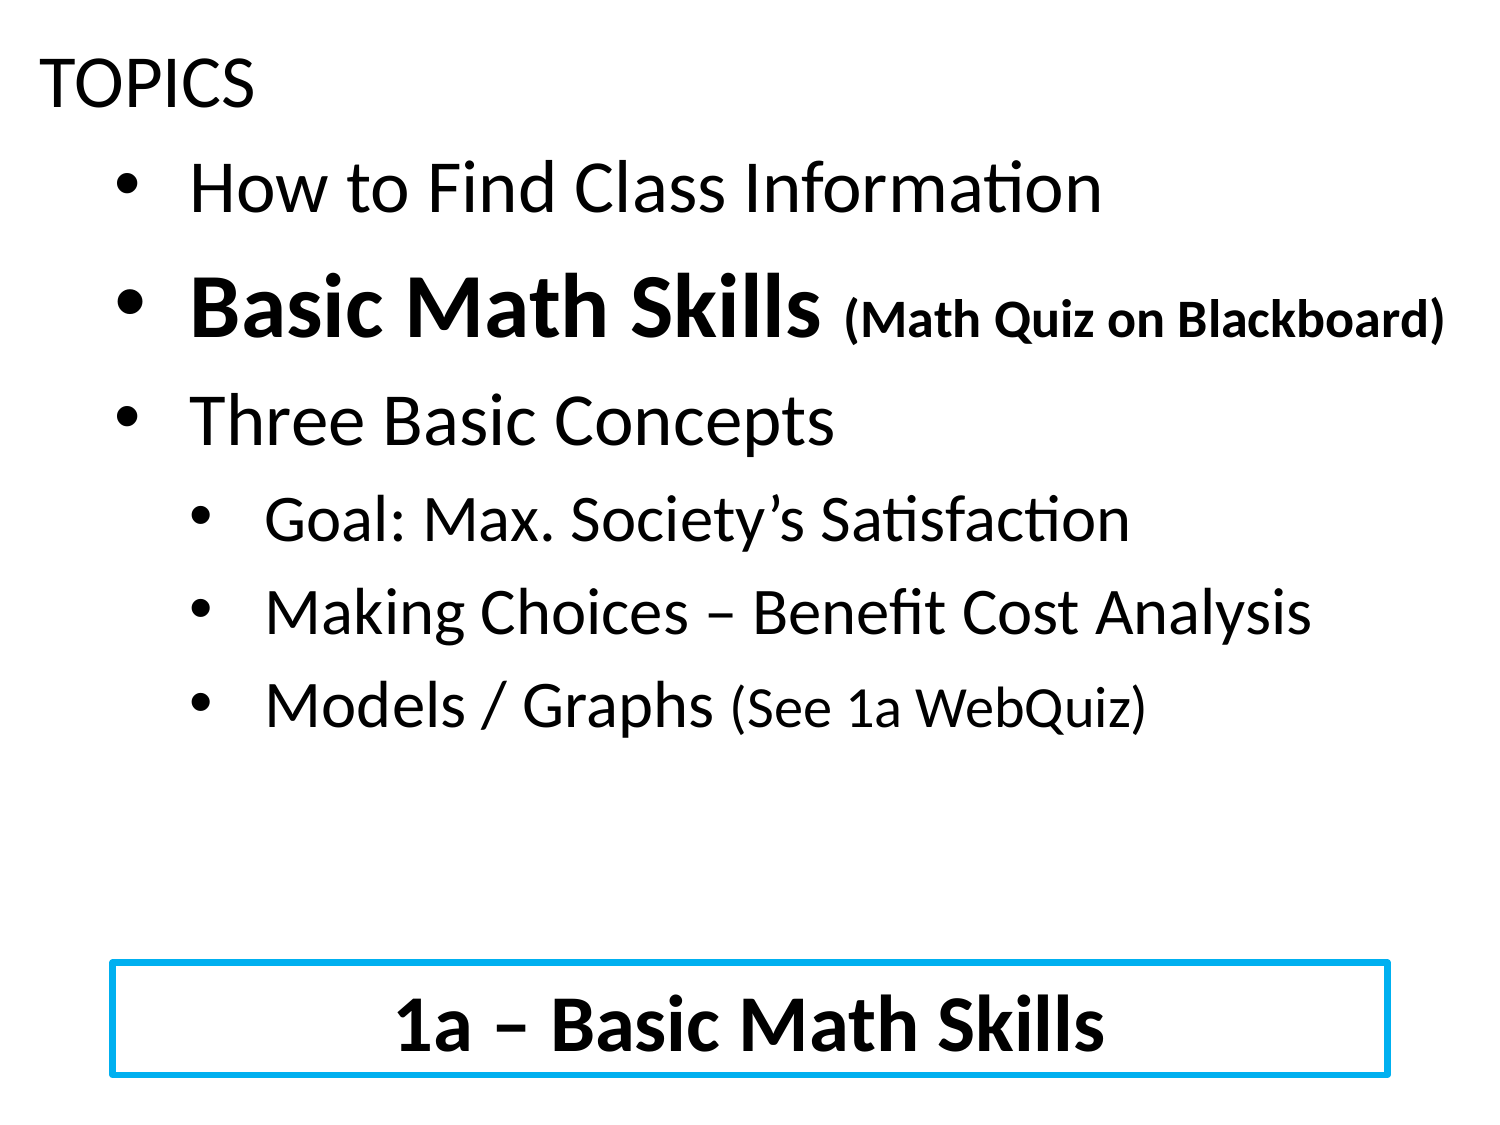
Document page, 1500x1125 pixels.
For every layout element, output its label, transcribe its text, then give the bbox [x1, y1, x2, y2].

title 1a – Basic Math Skills [112, 962, 1388, 1075]
subtitle TOPICS How to Find Class Information Basic Math Skills (Math Quiz on Blackboard) Three Basic Concepts Goal: Max. Society’s Satisfaction Making Choices – Benefit Cost Analysis Models / Graphs (See 1a WebQuiz) [24, 24, 1475, 850]
